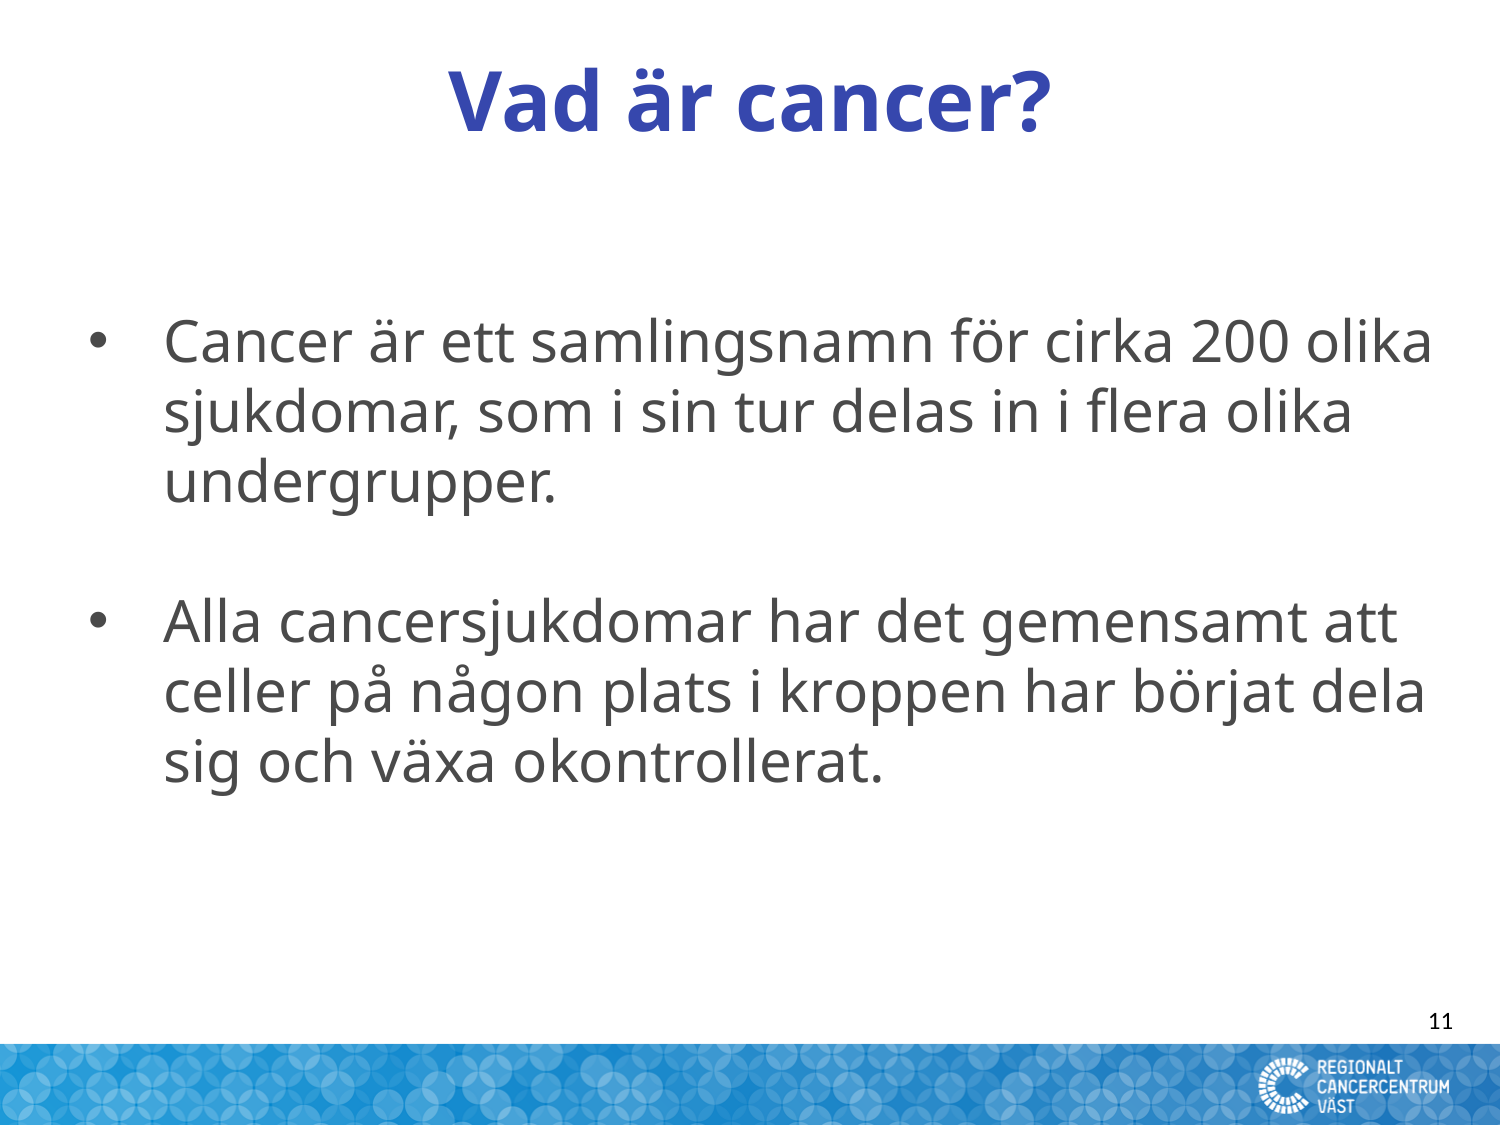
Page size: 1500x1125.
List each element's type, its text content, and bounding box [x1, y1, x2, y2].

title Vad är cancer? [143, 92, 1359, 205]
text_box Cancer är ett samlingsnamn för cirka 200 olika sjukdomar, som i sin tur delas in i flera olika undergrupper. Alla cancersjukdomar har det gemensamt att celler på någon plats i kroppen har börjat dela sig och växa okontrollerat. [80, 296, 1461, 802]
picture [0, 0, 1500, 1125]
slide_number 11 [1110, 988, 1462, 1050]
